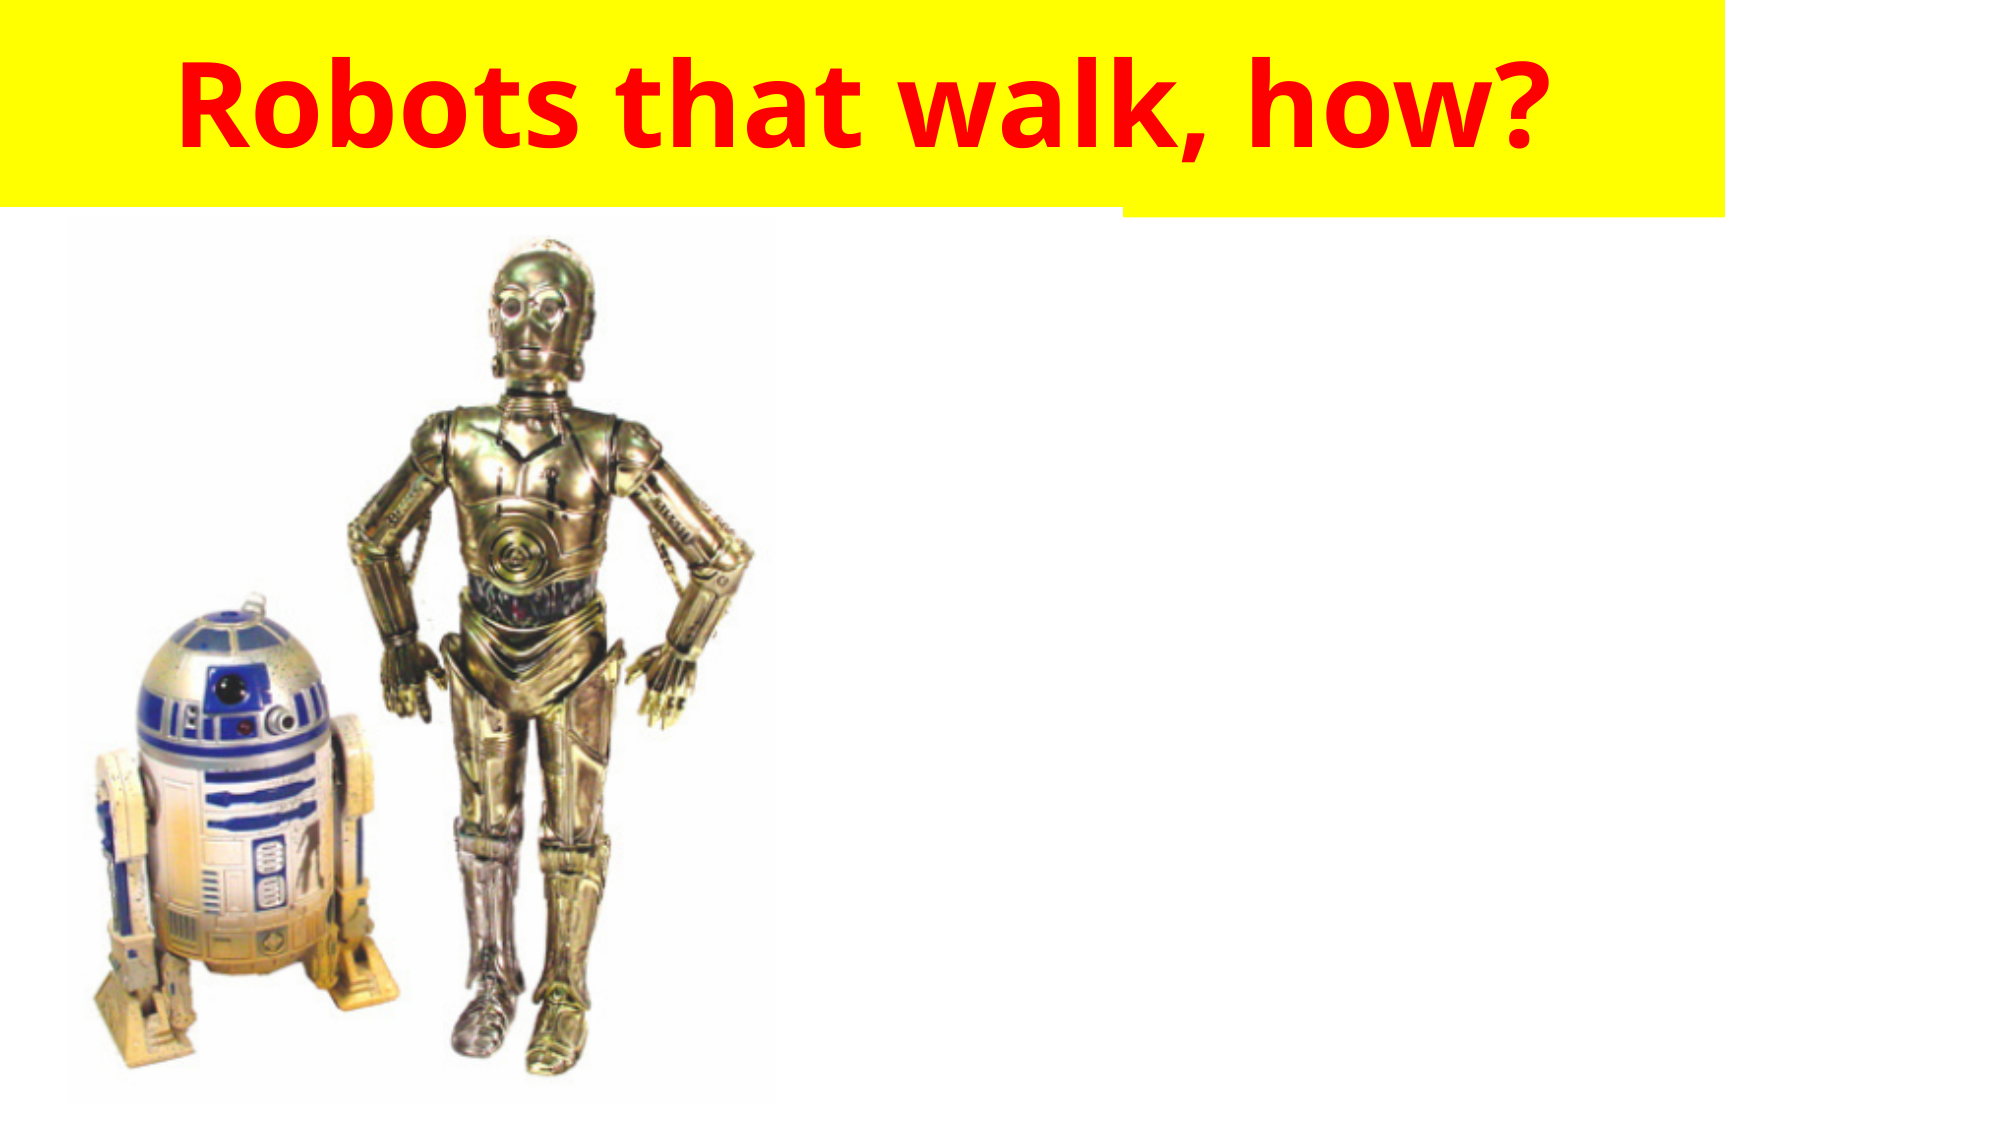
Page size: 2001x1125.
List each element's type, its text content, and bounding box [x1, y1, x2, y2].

picture [0, 207, 1124, 1125]
title Robots that walk, how? [0, 0, 1725, 218]
